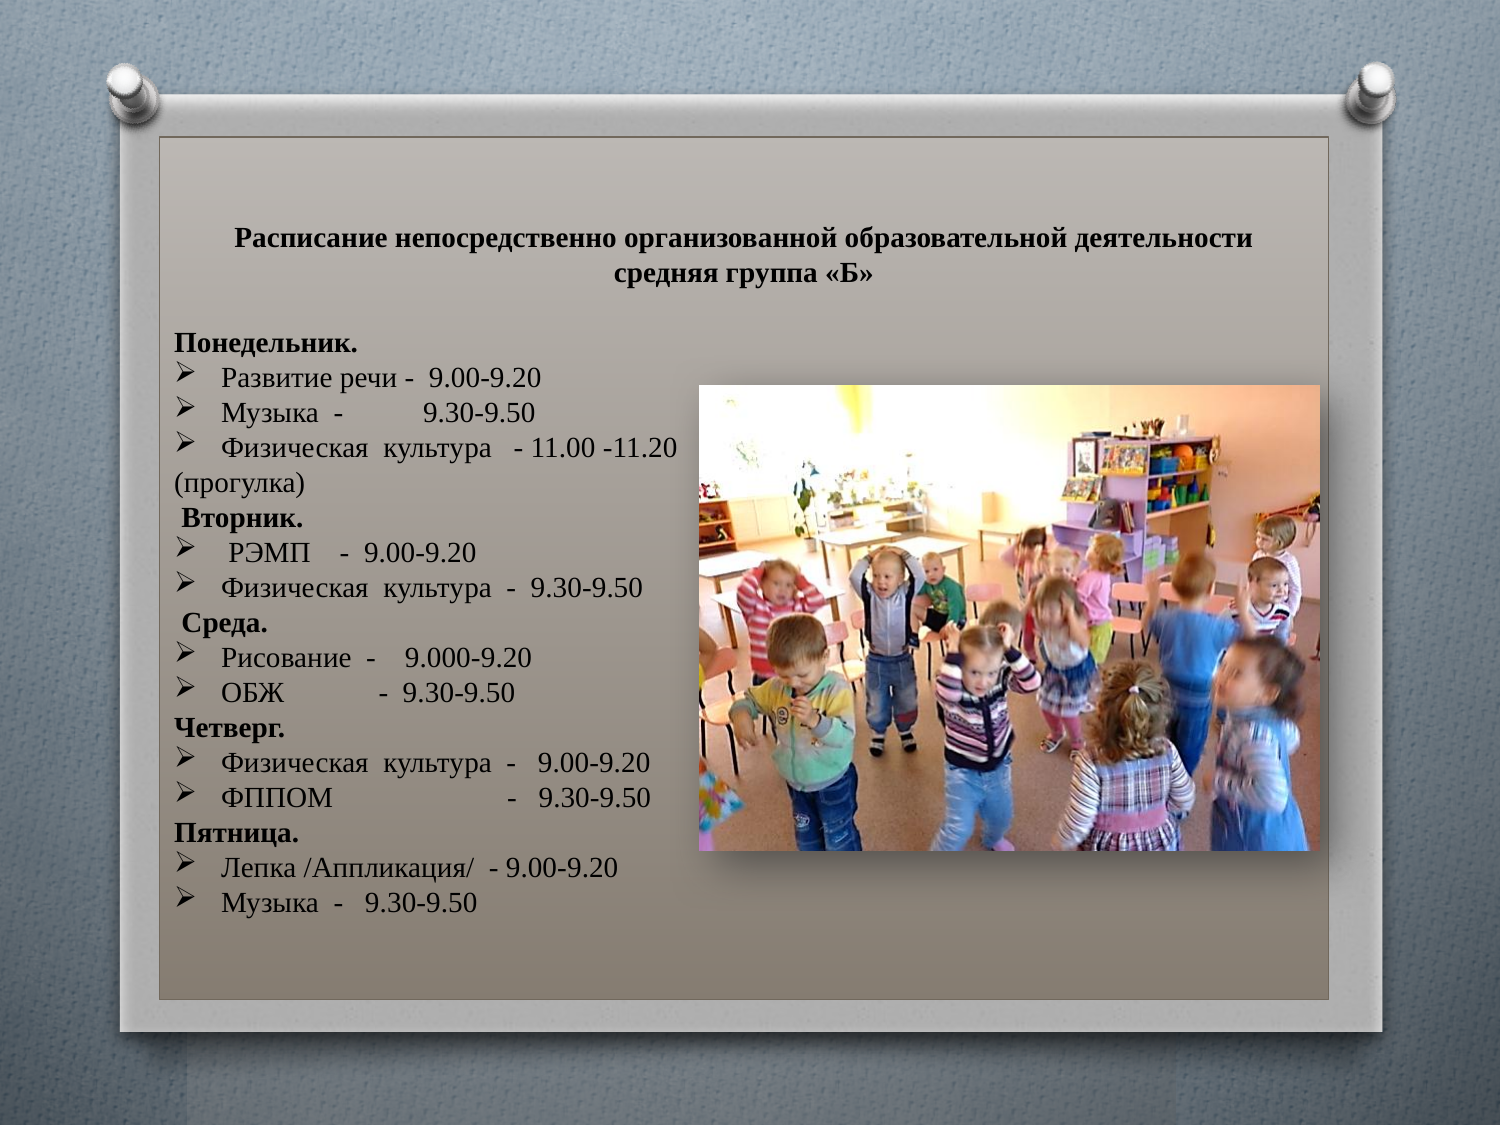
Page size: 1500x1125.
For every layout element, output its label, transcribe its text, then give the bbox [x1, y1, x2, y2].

picture [1317, 35, 1439, 156]
picture [75, 29, 198, 153]
picture [699, 385, 1321, 851]
text_box Расписание непосредственно организованной образовательной деятельности средняя группа «Б» Понедельник. Развитие речи - 9.00-9.20 Музыка - 9.30-9.50 Физическая культура - 11.00 -11.20 (прогулка) Вторник. РЭМП - 9.00-9.20 Физическая культура - 9.30-9.50 Среда. Рисование - 9.000-9.20 ОБЖ - 9.30-9.50 Четверг. Физическая культура - 9.00-9.20 ФППОМ - 9.30-9.50 Пятница. Лепка /Аппликация/ - 9.00-9.20 Музыка - 9.30-9.50 [159, 136, 1329, 1000]
